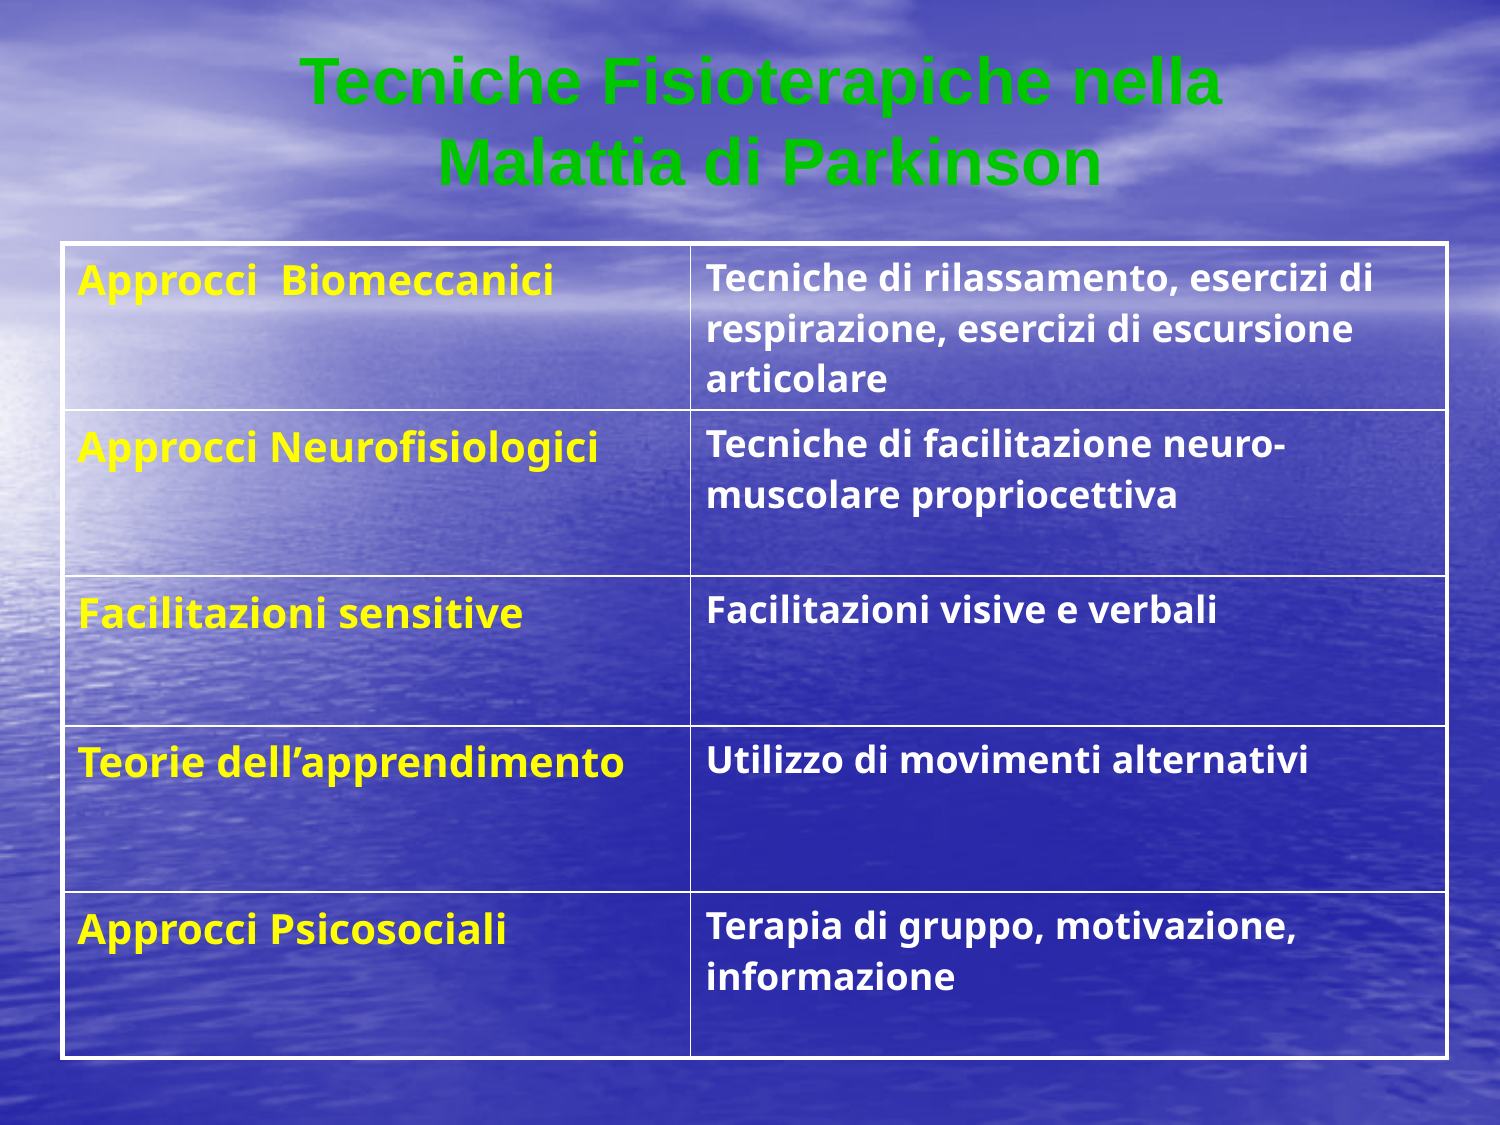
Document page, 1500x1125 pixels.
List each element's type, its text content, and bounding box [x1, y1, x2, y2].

table_cell Approcci Neurofisiologici [65, 411, 690, 575]
table_cell Facilitazioni sensitive [65, 577, 690, 725]
table_cell Tecniche di facilitazione neuro-muscolare propriocettiva [691, 411, 1445, 575]
text_box Tecniche Fisioterapiche nella Malattia di Parkinson [88, 30, 1454, 206]
table_header Approcci Biomeccanici [65, 246, 690, 409]
table_cell Terapia di gruppo, motivazione, informazione [691, 893, 1445, 1056]
table_cell Teorie dell’apprendimento [65, 727, 690, 891]
table_cell Approcci Psicosociali [65, 893, 690, 1056]
table_header Tecniche di rilassamento, esercizi di respirazione, esercizi di escursione articolare [691, 246, 1445, 409]
table_cell Facilitazioni visive e verbali [691, 577, 1445, 725]
table_cell Utilizzo di movimenti alternativi [691, 727, 1445, 891]
